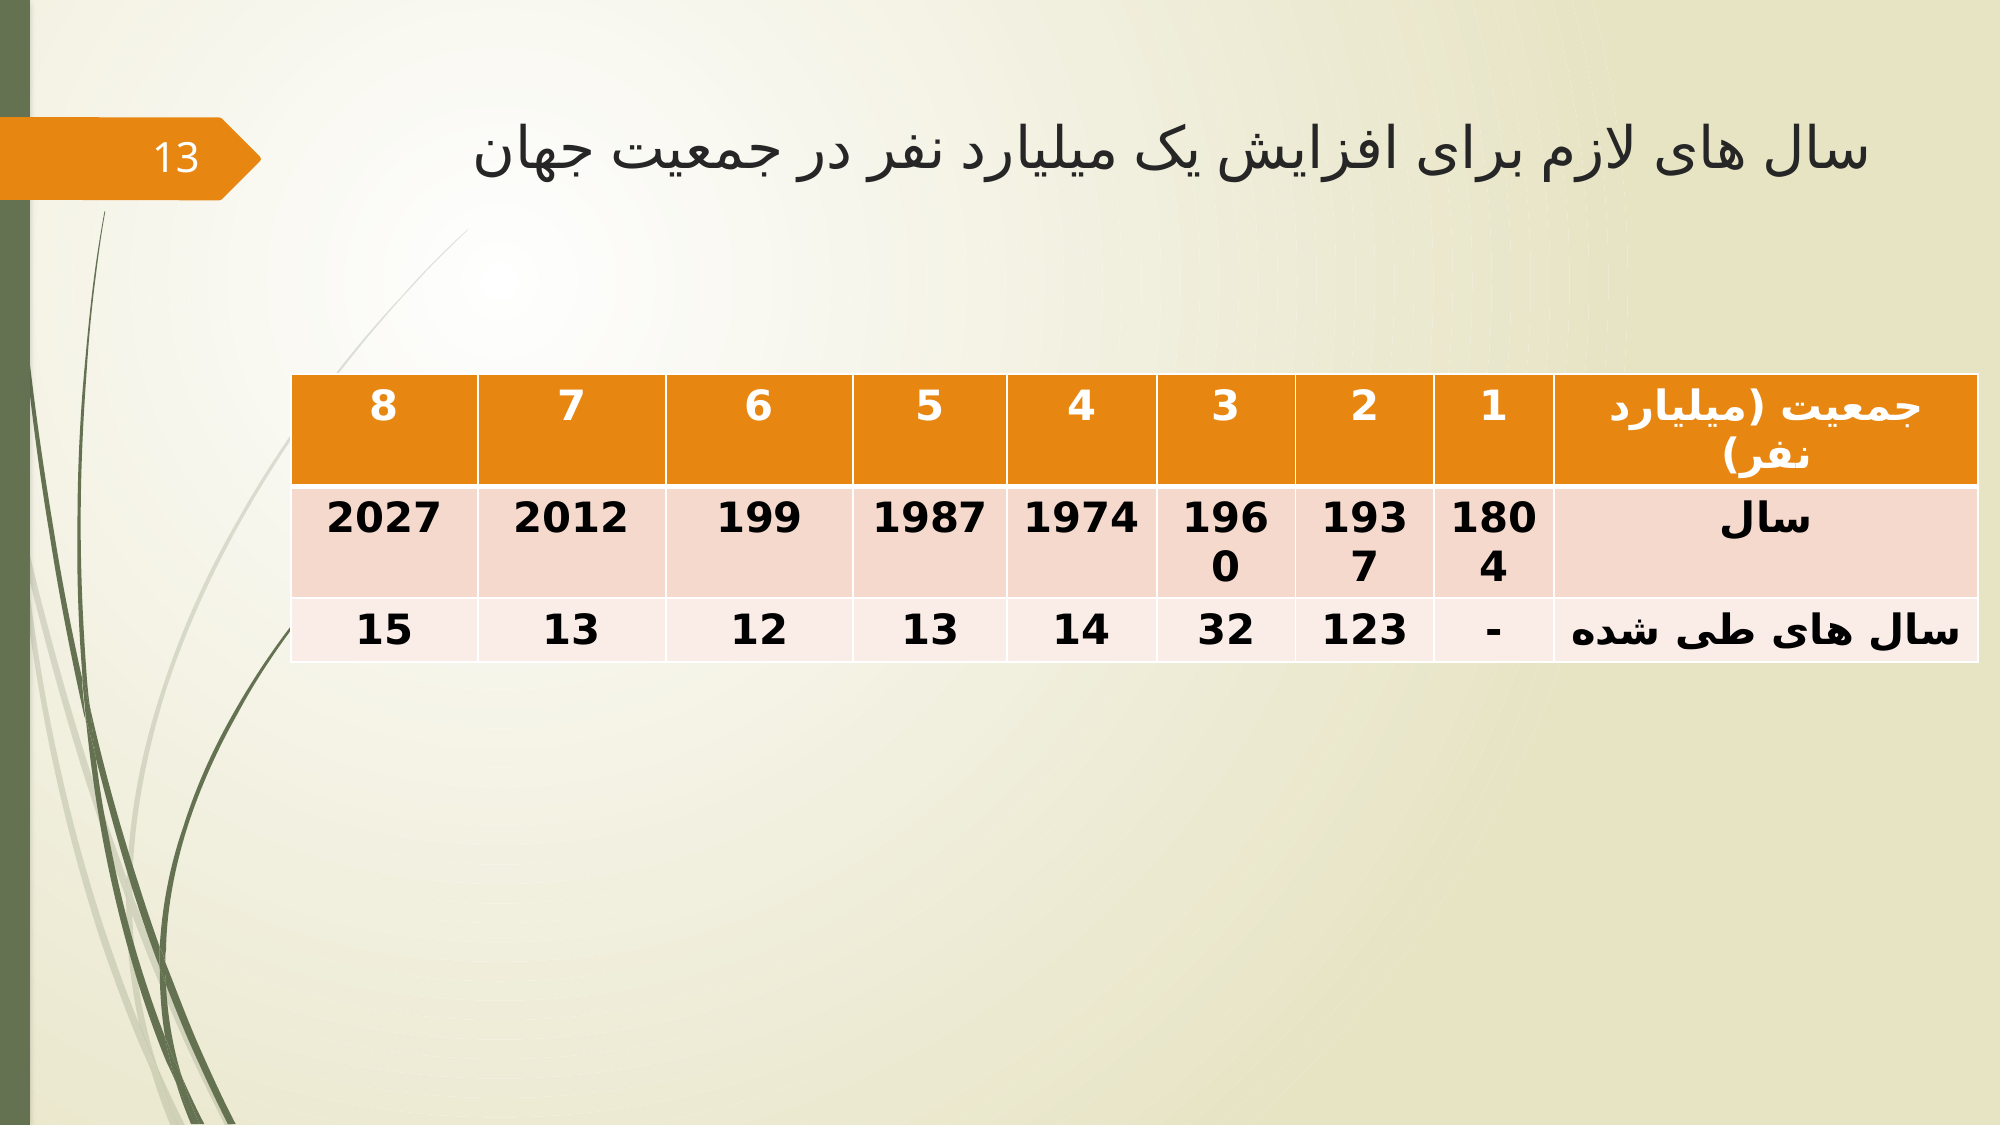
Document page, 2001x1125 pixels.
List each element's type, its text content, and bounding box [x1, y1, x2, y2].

table_cell 1974 [1008, 489, 1156, 597]
slide_number 13 [87, 129, 216, 190]
table_cell 12 [667, 599, 852, 661]
table_header 8 [292, 375, 477, 484]
table_header 4 [1008, 375, 1156, 484]
table_cell 1937 [1296, 489, 1433, 597]
table_cell 13 [479, 599, 665, 661]
table_cell 1804 [1435, 489, 1553, 597]
table_header جمعیت (میلیارد نفر) [1555, 375, 1977, 484]
table_cell سال [1555, 489, 1977, 597]
table_cell سال های طی شده [1555, 599, 1977, 661]
table_cell 32 [1158, 599, 1295, 661]
table_cell - [1435, 599, 1553, 661]
table_header 3 [1158, 375, 1295, 484]
table_header 7 [479, 375, 665, 484]
table_header 5 [854, 375, 1006, 484]
table_cell 1960 [1158, 489, 1295, 597]
table_cell 1987 [854, 489, 1006, 597]
table_cell 2012 [479, 489, 665, 597]
table_header 2 [1296, 375, 1433, 484]
table_cell 13 [854, 599, 1006, 661]
table_cell 199 [667, 489, 852, 597]
table_cell 123 [1296, 599, 1433, 661]
table_cell 2027 [292, 489, 477, 597]
title سال های لازم برای افزایش یک میلیارد نفر در جمعیت جهان [425, 102, 1888, 313]
table_cell 14 [1008, 599, 1156, 661]
table_cell 15 [292, 599, 477, 661]
table_header 1 [1435, 375, 1553, 484]
table_header 6 [667, 375, 852, 484]
